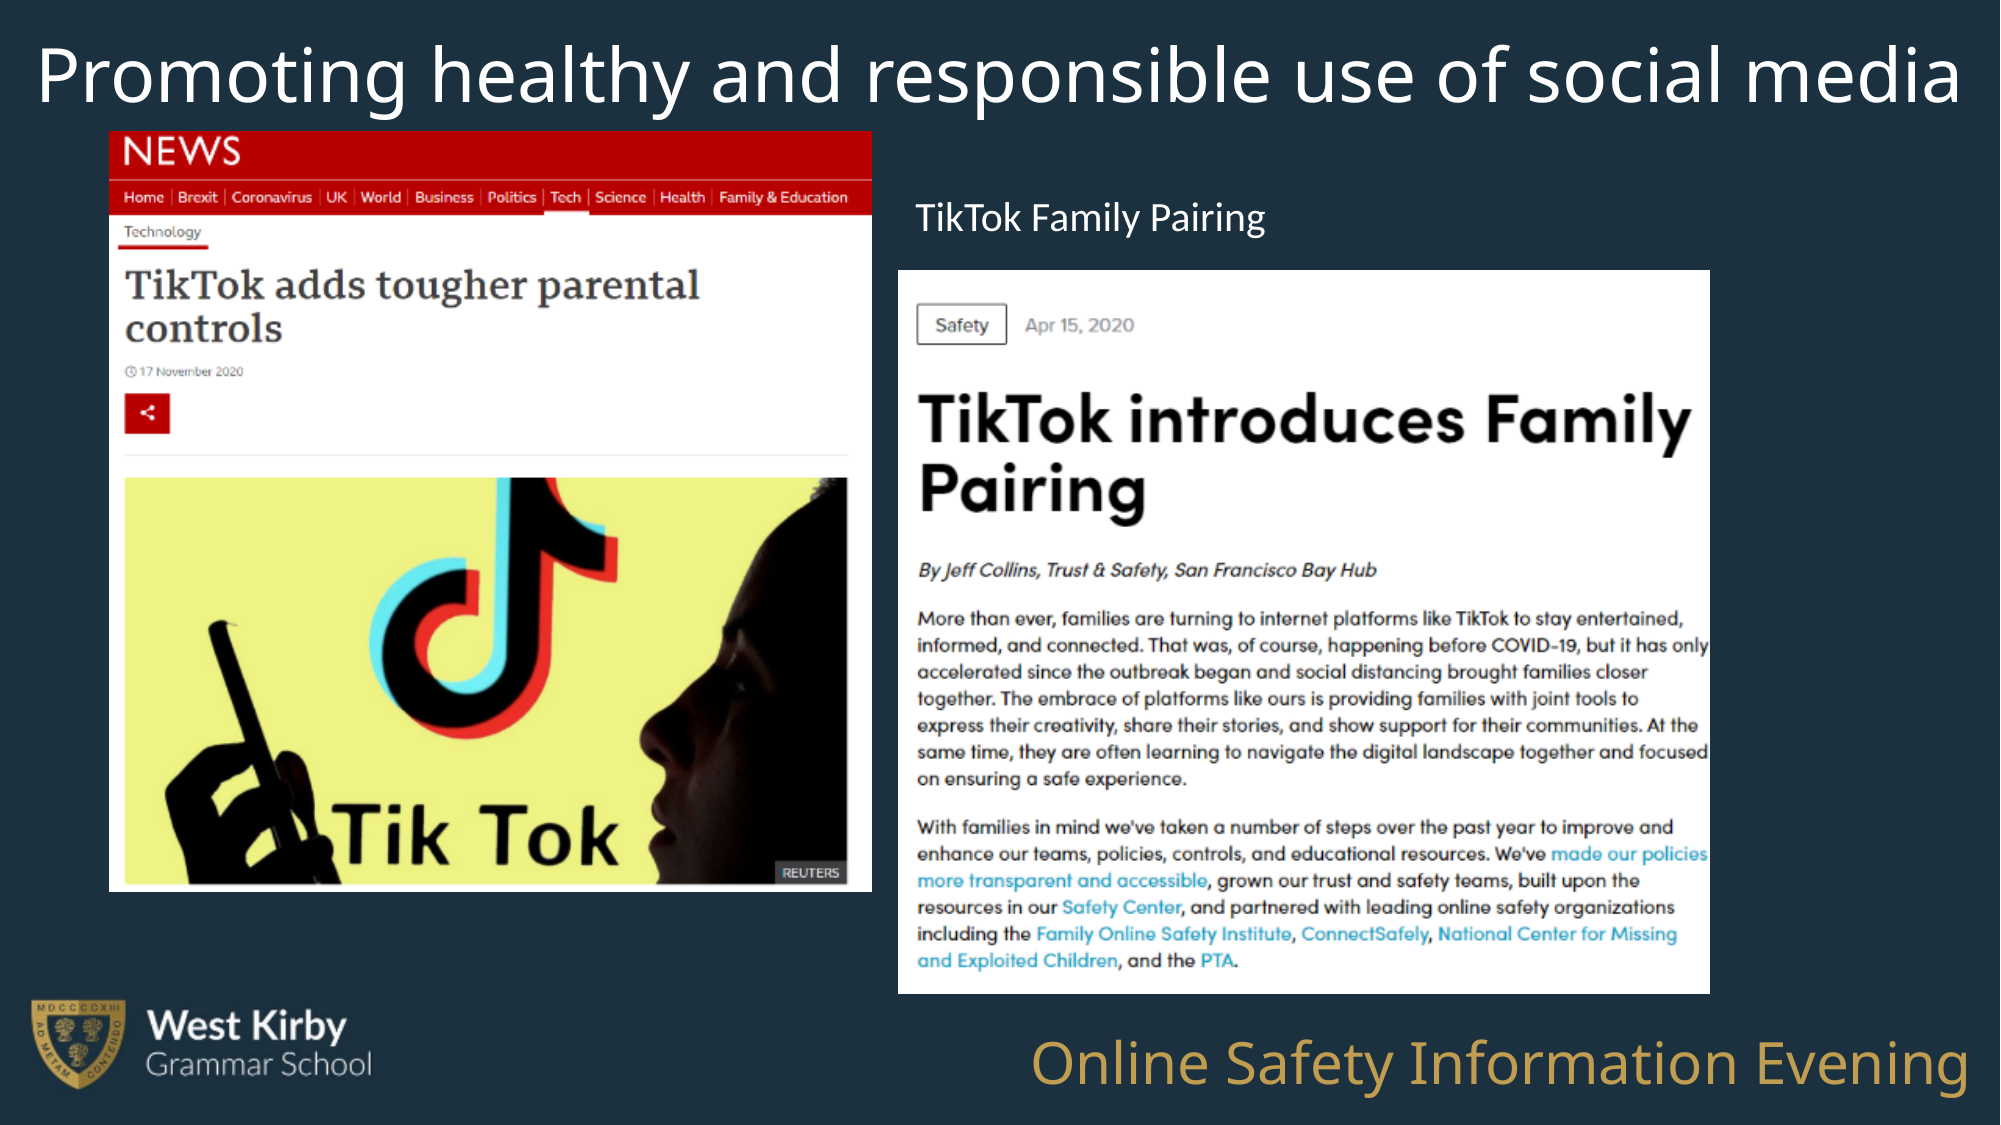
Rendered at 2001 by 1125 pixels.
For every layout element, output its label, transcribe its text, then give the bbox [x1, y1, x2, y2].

text_box Promoting healthy and responsible use of social media [0, 20, 2000, 126]
picture [27, 977, 399, 1105]
picture [898, 270, 1710, 994]
picture [109, 131, 872, 892]
text_box TikTok Family Pairing [900, 182, 1282, 248]
